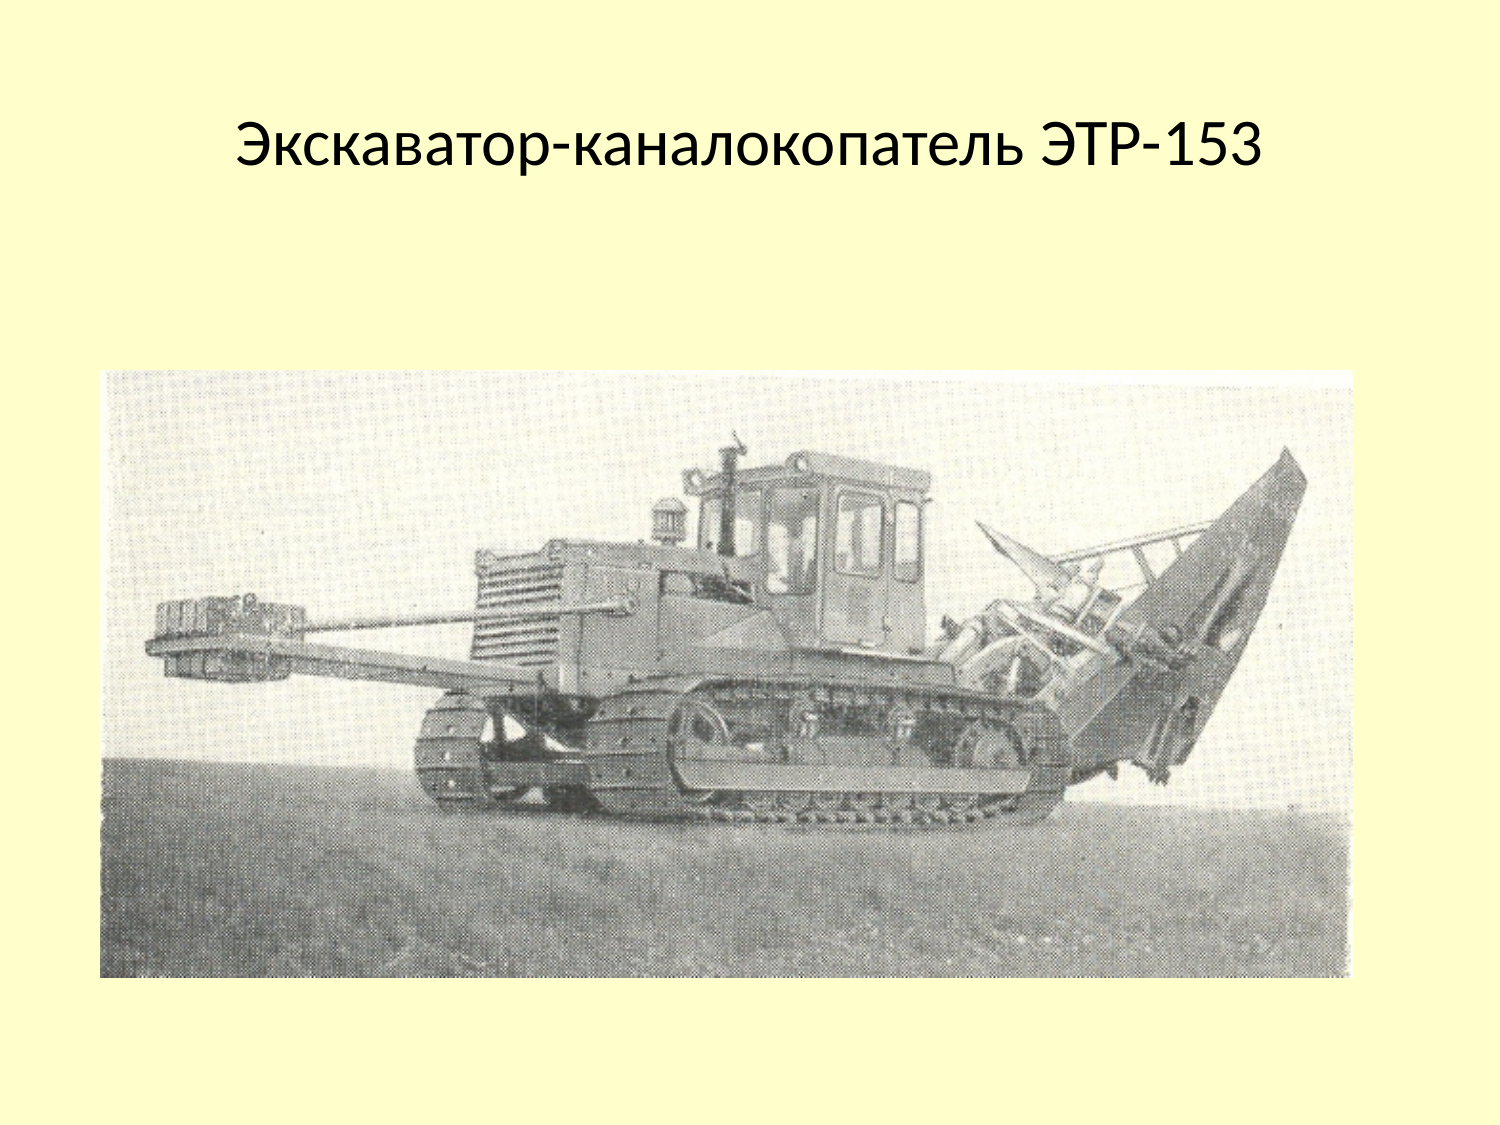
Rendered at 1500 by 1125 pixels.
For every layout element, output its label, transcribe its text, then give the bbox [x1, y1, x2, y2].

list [99, 370, 1353, 978]
title Экскаватор-каналокопатель ЭТР-153 [75, 45, 1425, 233]
